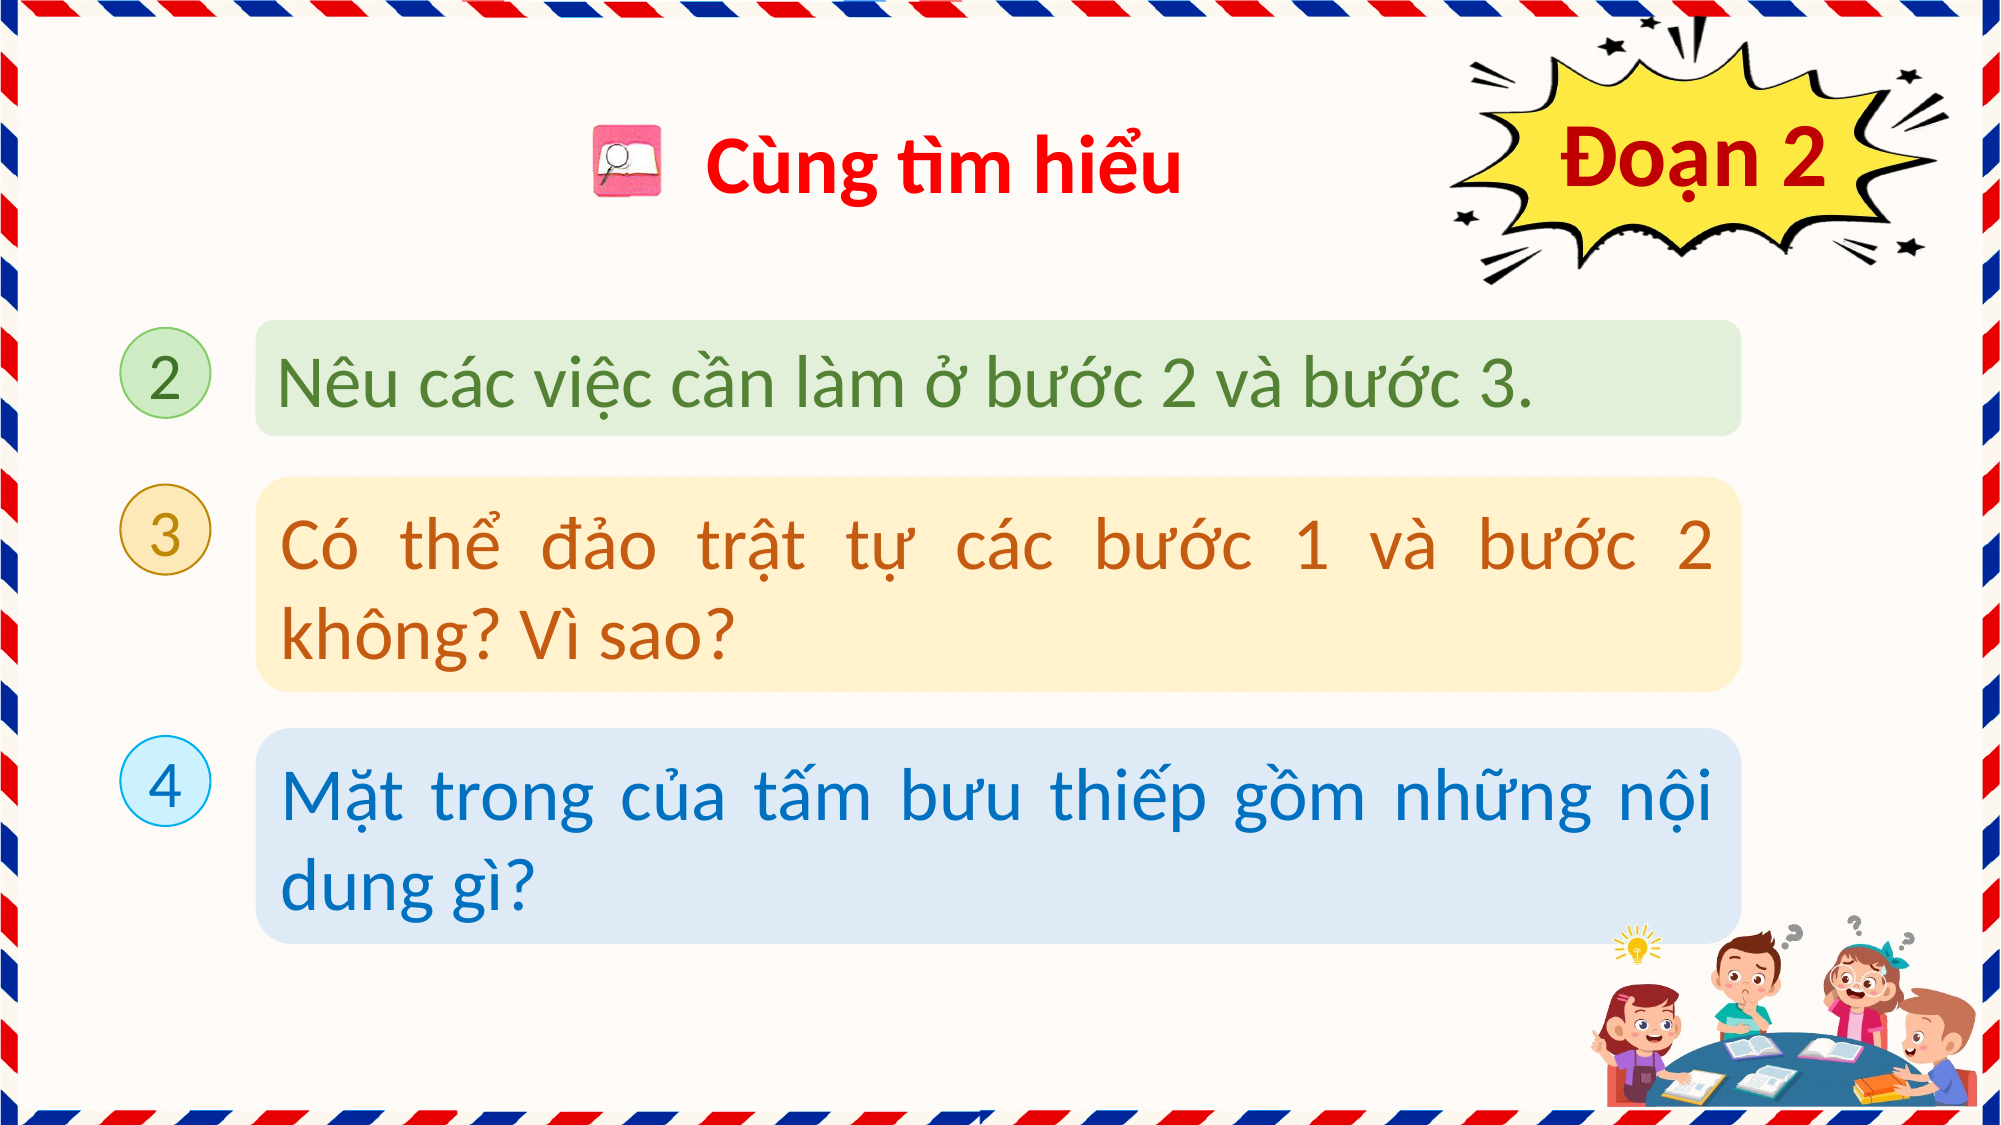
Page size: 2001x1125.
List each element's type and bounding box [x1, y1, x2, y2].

text_box [120, 476, 1742, 695]
text_box [1420, 0, 1968, 316]
text_box [120, 319, 1742, 438]
picture [3, 0, 2000, 1125]
text_box [120, 727, 1742, 946]
